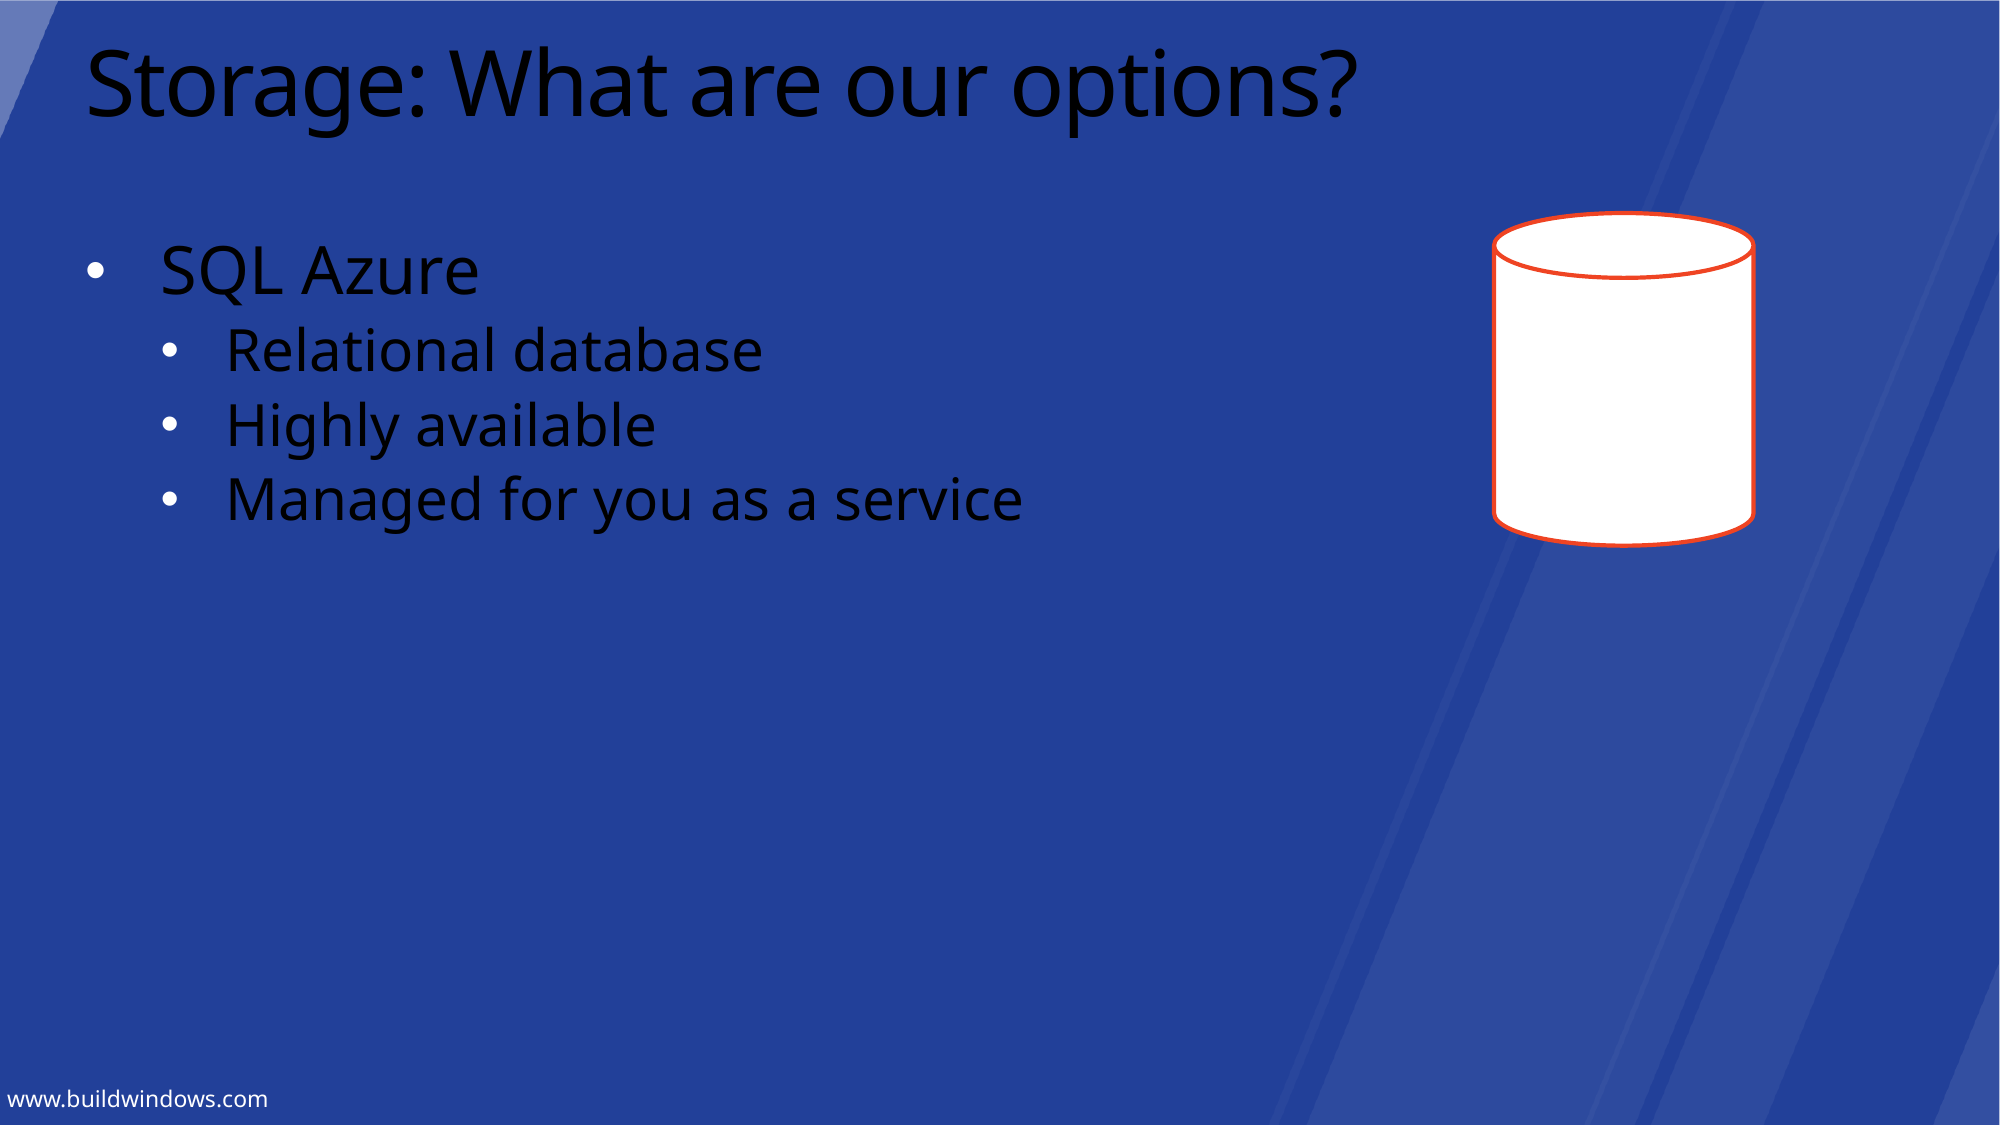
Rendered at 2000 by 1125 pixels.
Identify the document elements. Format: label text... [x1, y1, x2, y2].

list SQL Azure Relational database Highly available Managed for you as a service [85, 237, 1914, 644]
picture [0, 0, 2000, 1125]
text_box [1491, 210, 1756, 548]
title Storage: What are our options? [85, 37, 1914, 138]
